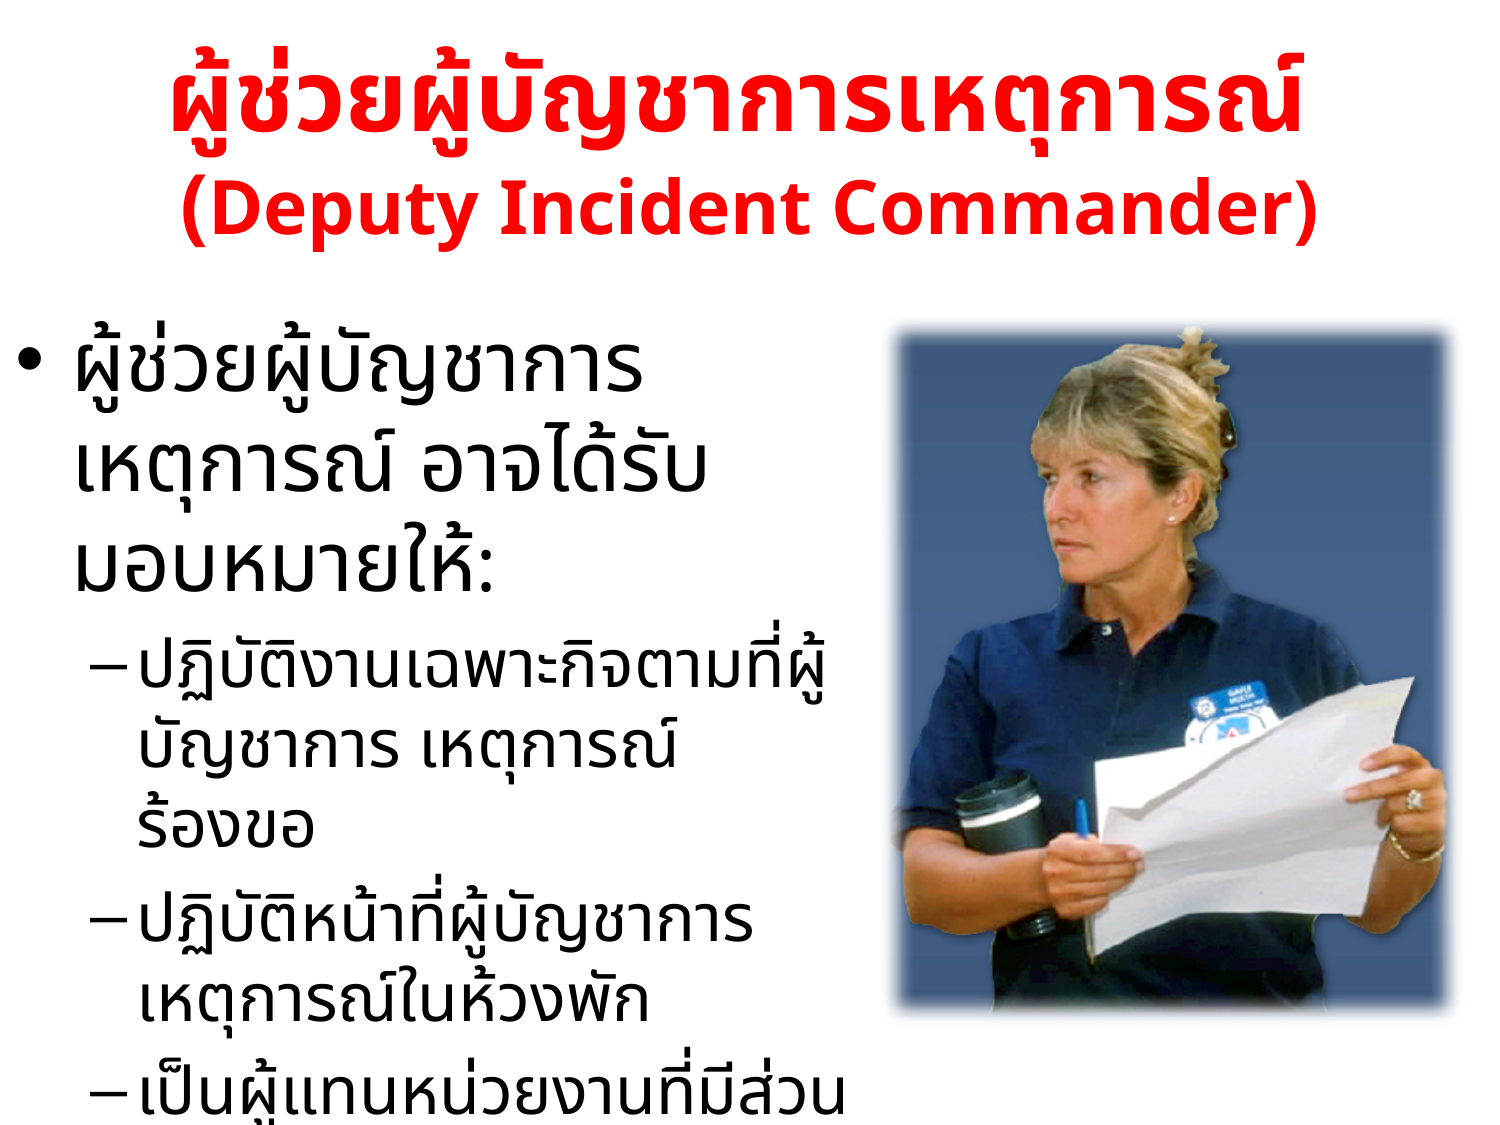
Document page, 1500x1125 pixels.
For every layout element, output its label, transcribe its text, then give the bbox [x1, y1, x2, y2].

picture [879, 314, 1464, 1028]
title ผู้ช่วยผู้บัญชาการเหตุการณ์ (Deputy Incident Commander) [75, 35, 1425, 248]
list ผู้ช่วยผู้บัญชาการเหตุการณ์ อาจได้รับมอบหมายให้: ปฏิบัติงานเฉพาะกิจตามที่ผู้บัญชาการ เหตุการณ์ร้องขอ ปฏิบัติหน้าที่ผู้บัญชาการเหตุการณ์ในห้วงพัก เป็นผู้แทนหน่วยงานที่มีส่วนรับผิดชอบทางกฎหมายร่วมกัน [0, 300, 875, 1043]
